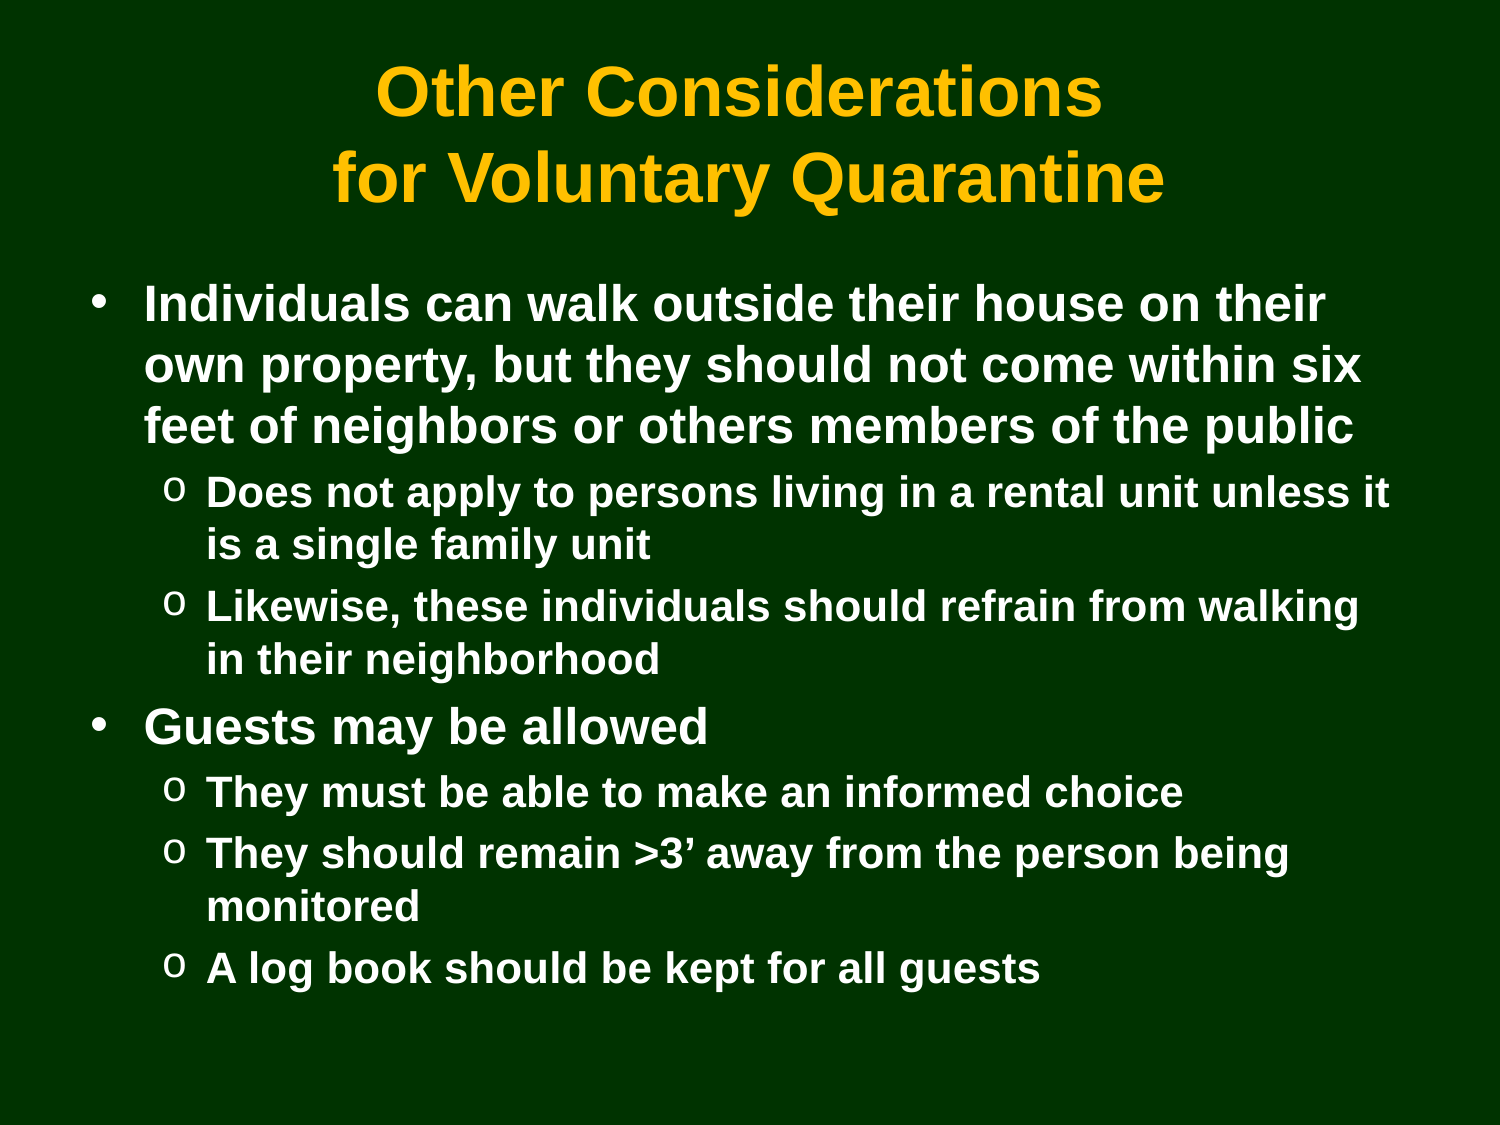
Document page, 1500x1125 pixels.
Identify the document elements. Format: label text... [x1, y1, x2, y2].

title Other Considerations for Voluntary Quarantine [75, 37, 1425, 225]
list Individuals can walk outside their house on their own property, but they should not come within six feet of neighbors or others members of the public Does not apply to persons living in a rental unit unless it is a single family unit Likewise, these individuals should refrain from walking in their neighborhood Guests may be allowed They must be able to make an informed choice They should remain >3’ away from the person being monitored A log book should be kept for all guests [75, 262, 1425, 1005]
